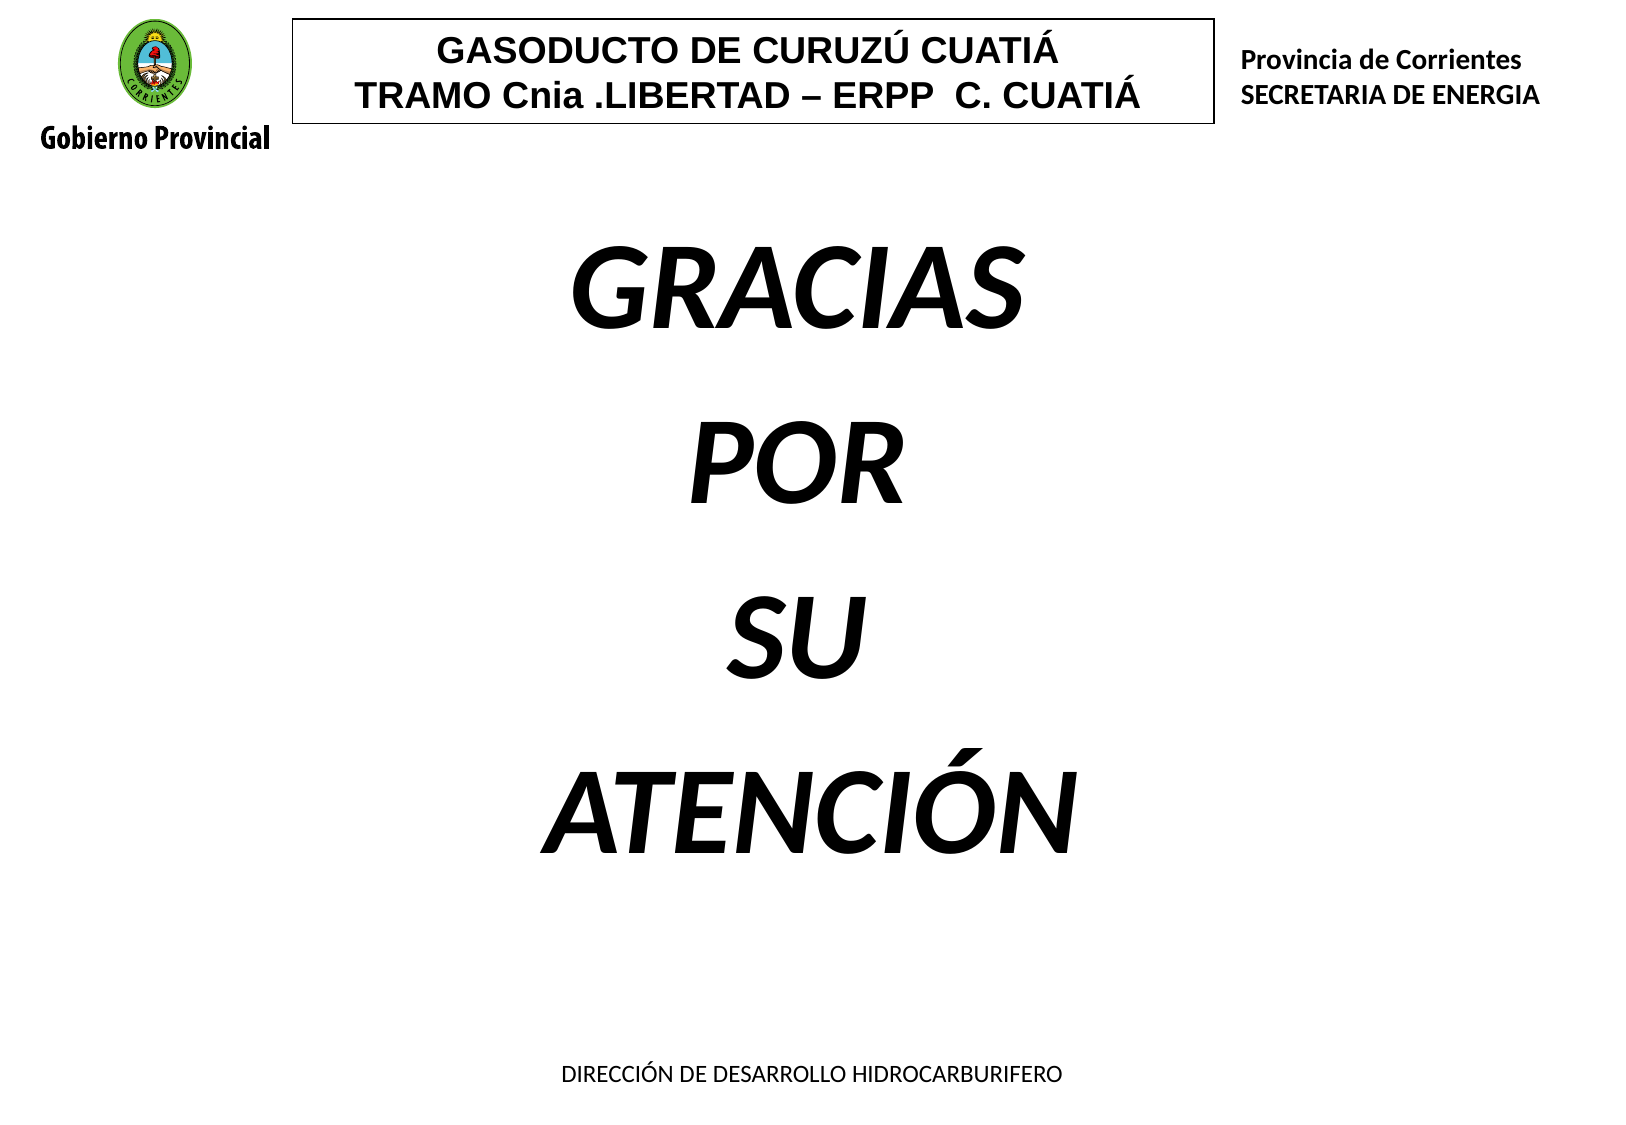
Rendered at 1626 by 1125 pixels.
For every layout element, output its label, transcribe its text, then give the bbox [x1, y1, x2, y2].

text_box GASODUCTO DE CURUZÚ CUATIÁ TRAMO Cnia .LIBERTAD – ERPP C. CUATIÁ [292, 18, 1214, 124]
footer DIRECCIÓN DE DESARROLLO HIDROCARBURIFERO [505, 1042, 1120, 1103]
text_box Provincia de Corrientes SECRETARIA DE ENERGIA [1226, 33, 1581, 118]
list GRACIAS POR SU ATENCIÓN [79, 196, 1543, 940]
picture [40, 18, 270, 150]
